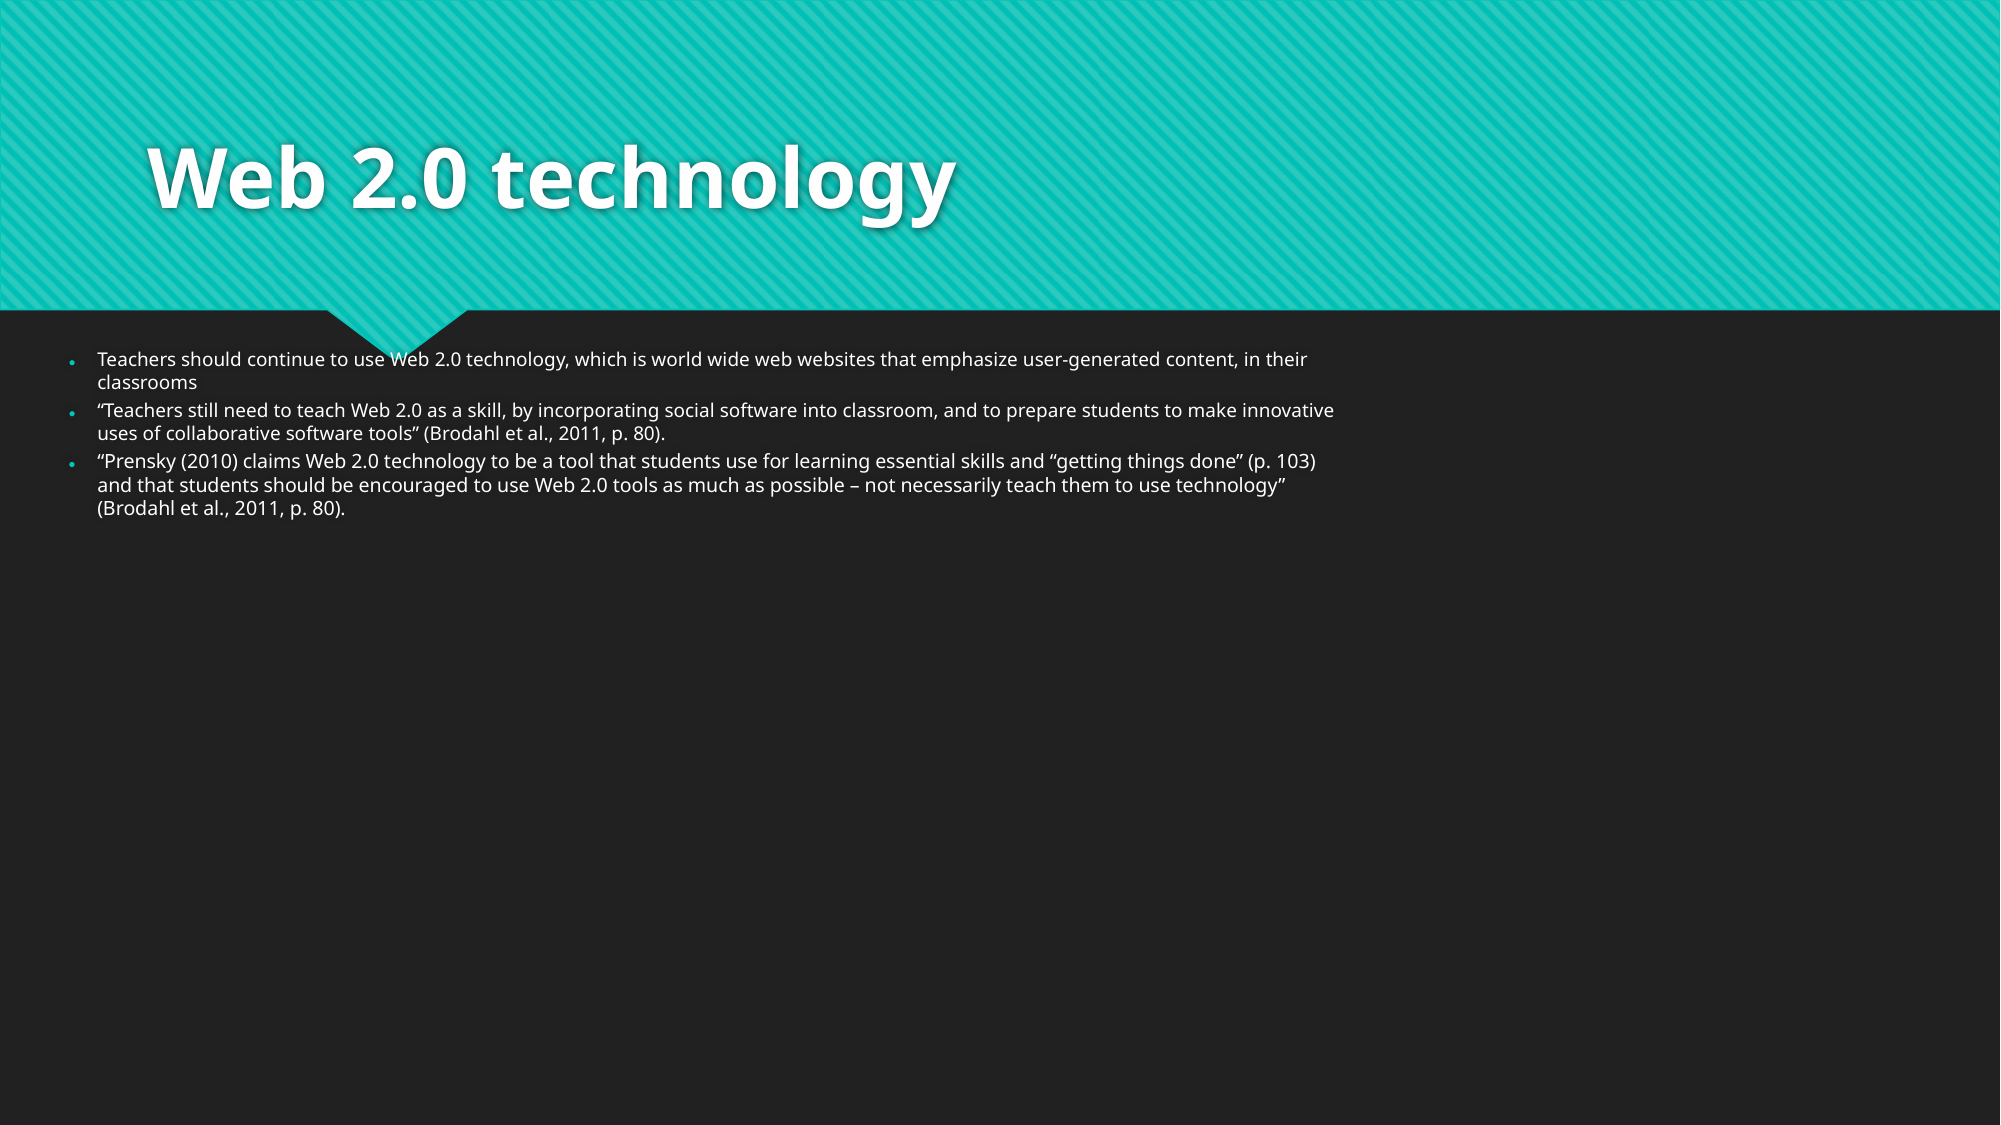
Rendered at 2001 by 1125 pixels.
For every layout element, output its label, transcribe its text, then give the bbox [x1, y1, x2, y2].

list Teachers should continue to use Web 2.0 technology, which is world wide web websites that emphasize user-generated content, in their classrooms “Teachers still need to teach Web 2.0 as a skill, by incorporating social software into classroom, and to prepare students to make innovative uses of collaborative software tools” (Brodahl et al., 2011, p. 80). “Prensky (2010) claims Web 2.0 technology to be a tool that students use for learning essential skills and “getting things done” (p. 103) and that students should be encouraged to use Web 2.0 tools as much as possible – not necessarily teach them to use technology” (Brodahl et al., 2011, p. 80). [57, 232, 1365, 564]
title Web 2.0 technology [132, 73, 1868, 233]
